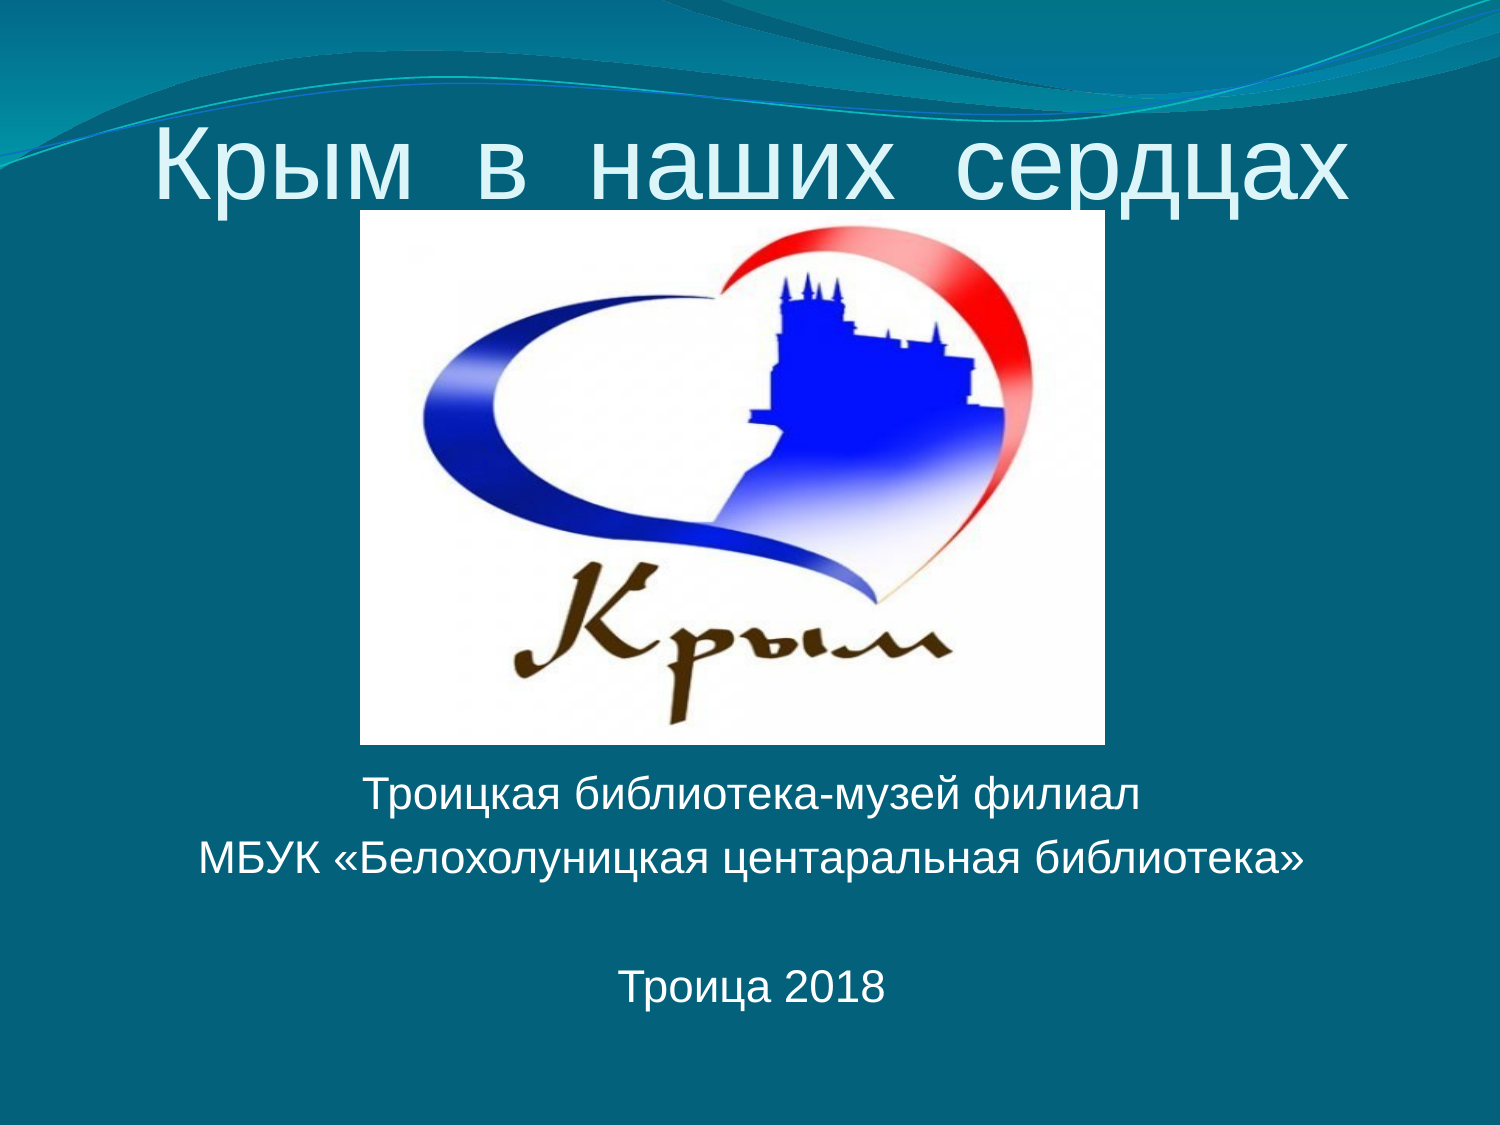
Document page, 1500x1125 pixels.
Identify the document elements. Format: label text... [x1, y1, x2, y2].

title Крым в наших сердцах [76, 54, 1428, 221]
list Троицкая библиотека-музей филиал МБУК «Белохолуницкая центаральная библиотека» Троица 2018 [76, 692, 1428, 1041]
picture [361, 209, 1104, 744]
